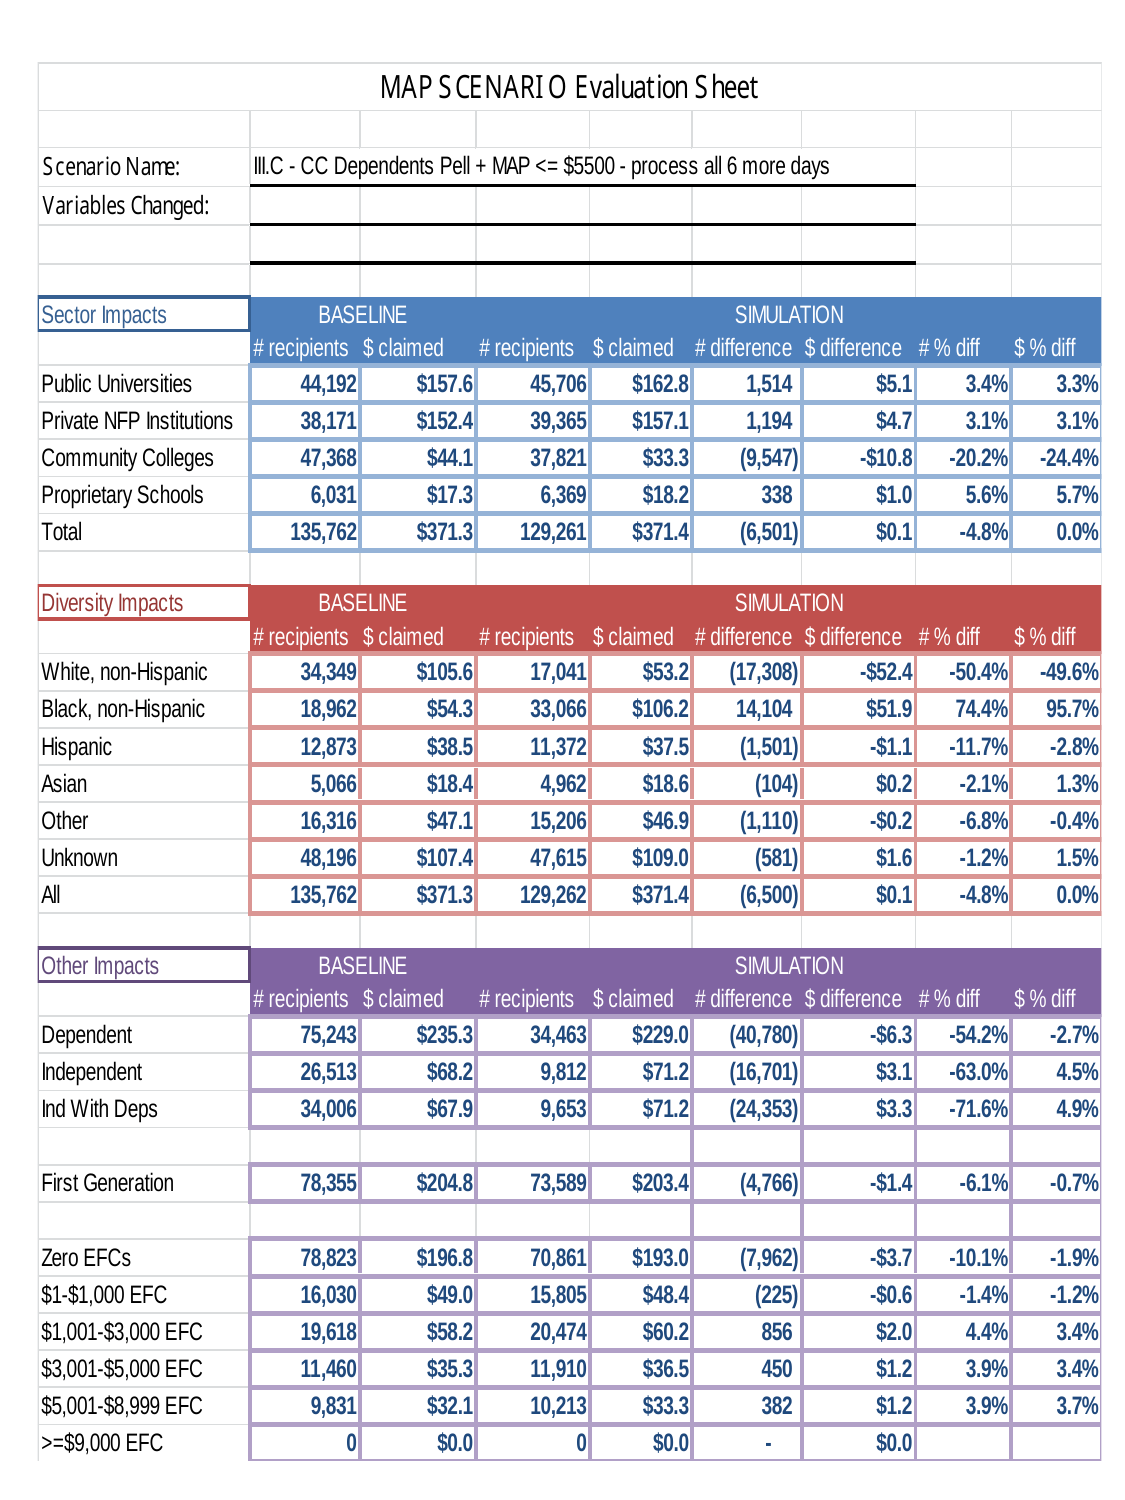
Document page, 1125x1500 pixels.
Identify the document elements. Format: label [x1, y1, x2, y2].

picture [37, 62, 1103, 1463]
